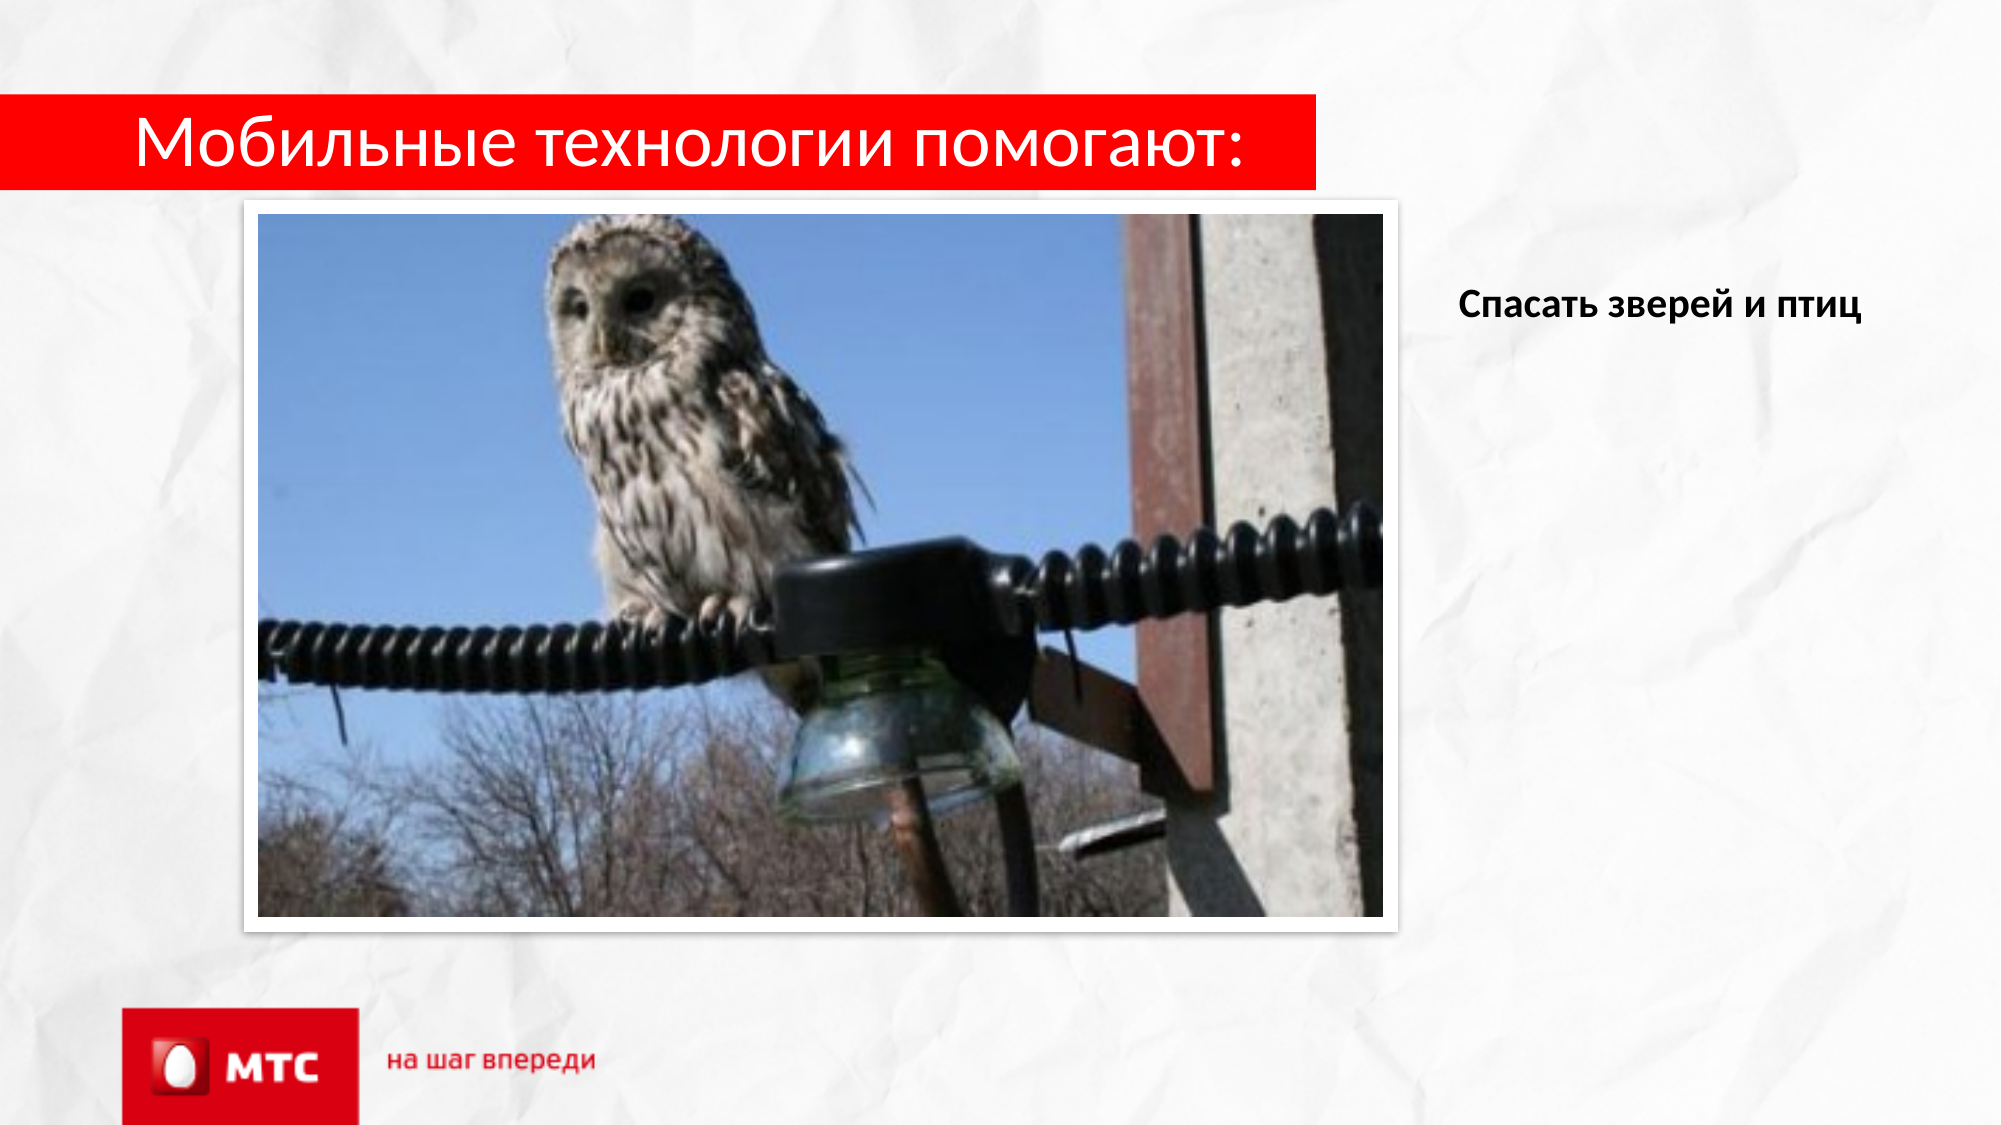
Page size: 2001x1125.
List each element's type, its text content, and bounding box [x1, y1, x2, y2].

text_box Мобильные технологии помогают: [0, 94, 1316, 191]
picture [0, 0, 2001, 1125]
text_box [258, 214, 1878, 917]
